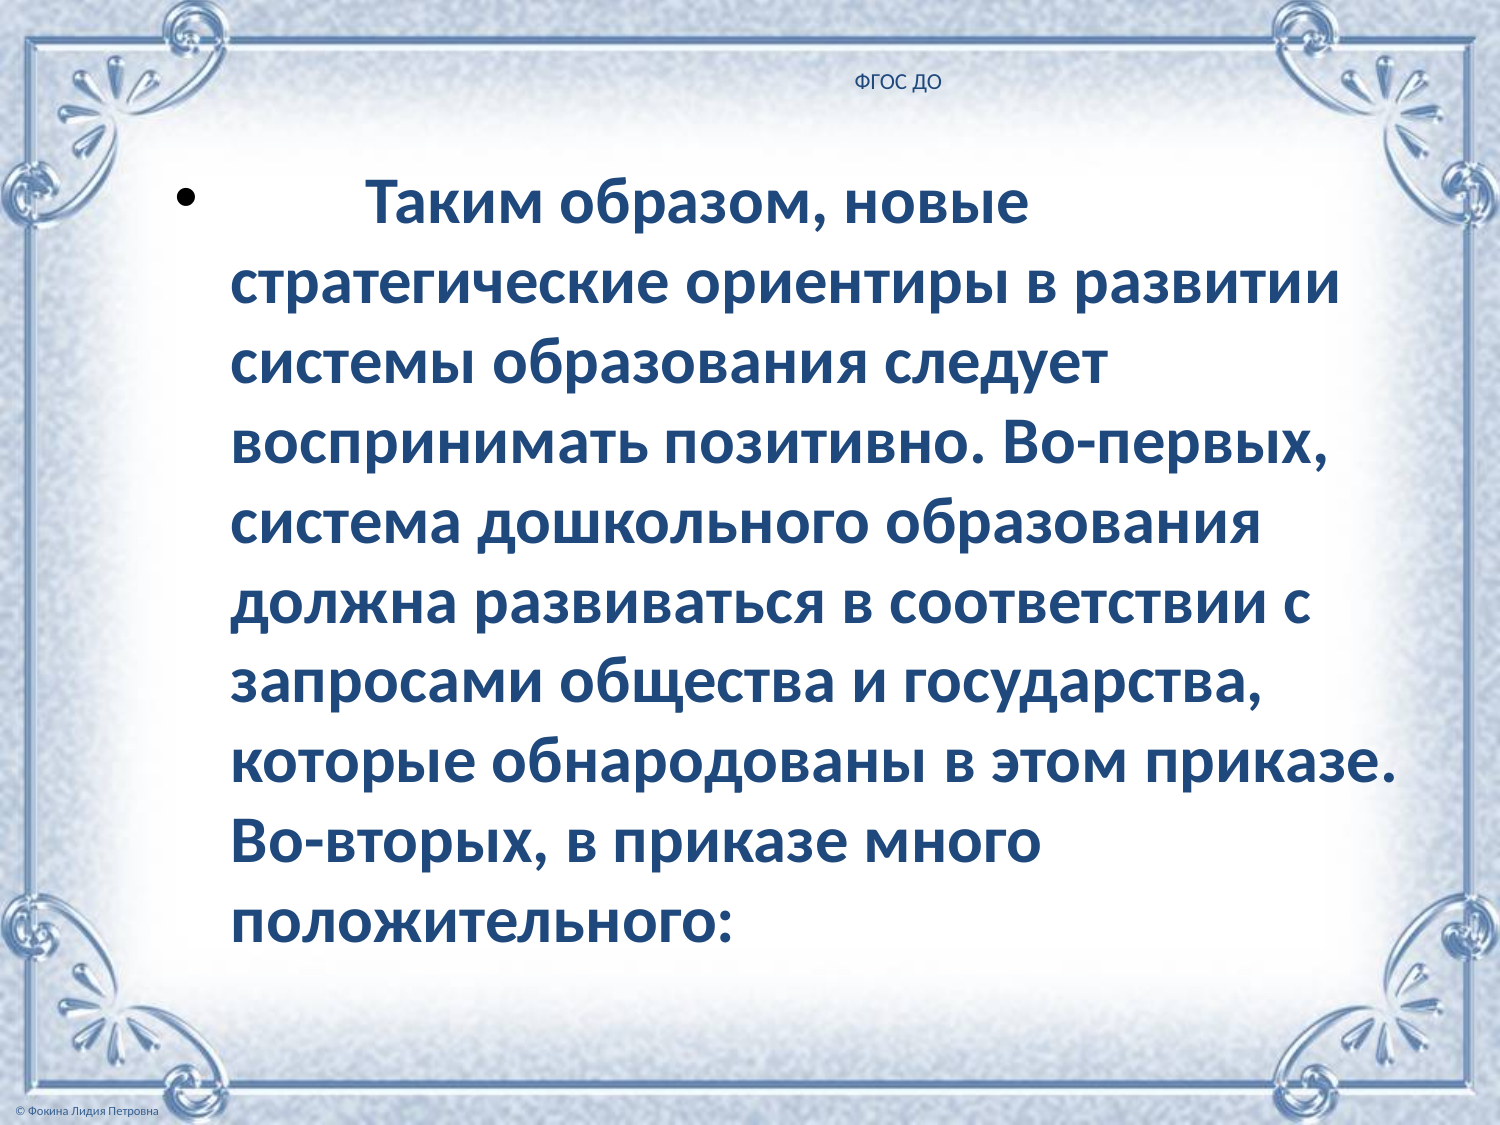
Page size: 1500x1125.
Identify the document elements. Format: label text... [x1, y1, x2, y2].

picture [0, 0, 1500, 1125]
list Таким образом, новые стратегические ориентиры в развитии системы образования следует воспринимать позитивно. Во-первых, система дошкольного образования должна развиваться в соответствии с запросами общества и государства, которые обнародованы в этом приказе. Во-вторых, в приказе много положительного: [159, 149, 1425, 1005]
title ФГОС ДО [371, 58, 1425, 102]
